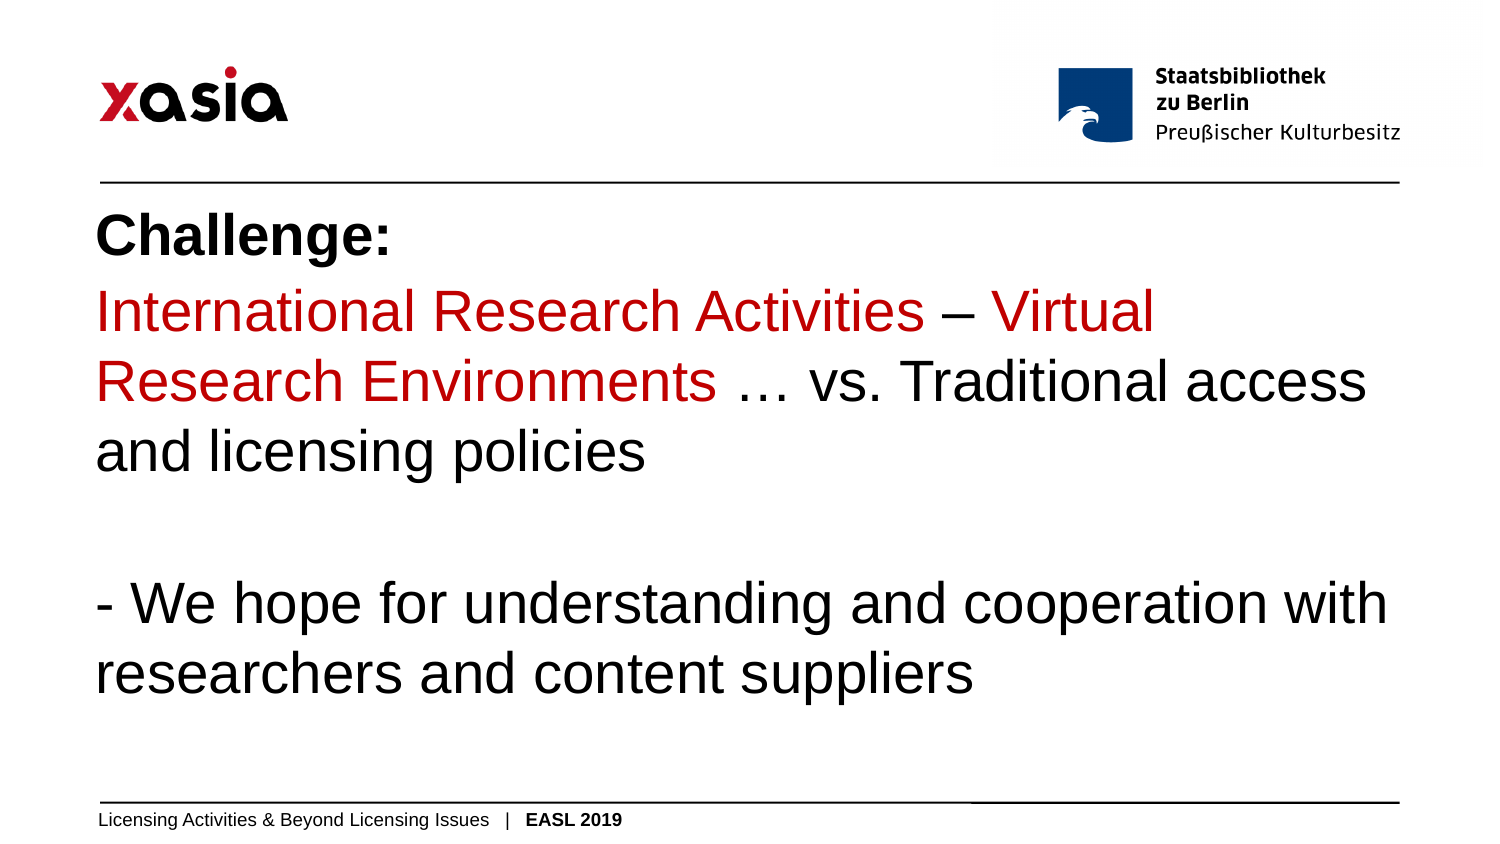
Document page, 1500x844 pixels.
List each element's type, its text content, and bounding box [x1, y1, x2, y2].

text_box Challenge: International Research Activities – Virtual Research Environments … vs. Traditional access and licensing policies - We hope for understanding and cooperation with researchers and content suppliers [95, 197, 1395, 777]
picture [85, 52, 302, 136]
picture [992, 0, 1483, 167]
